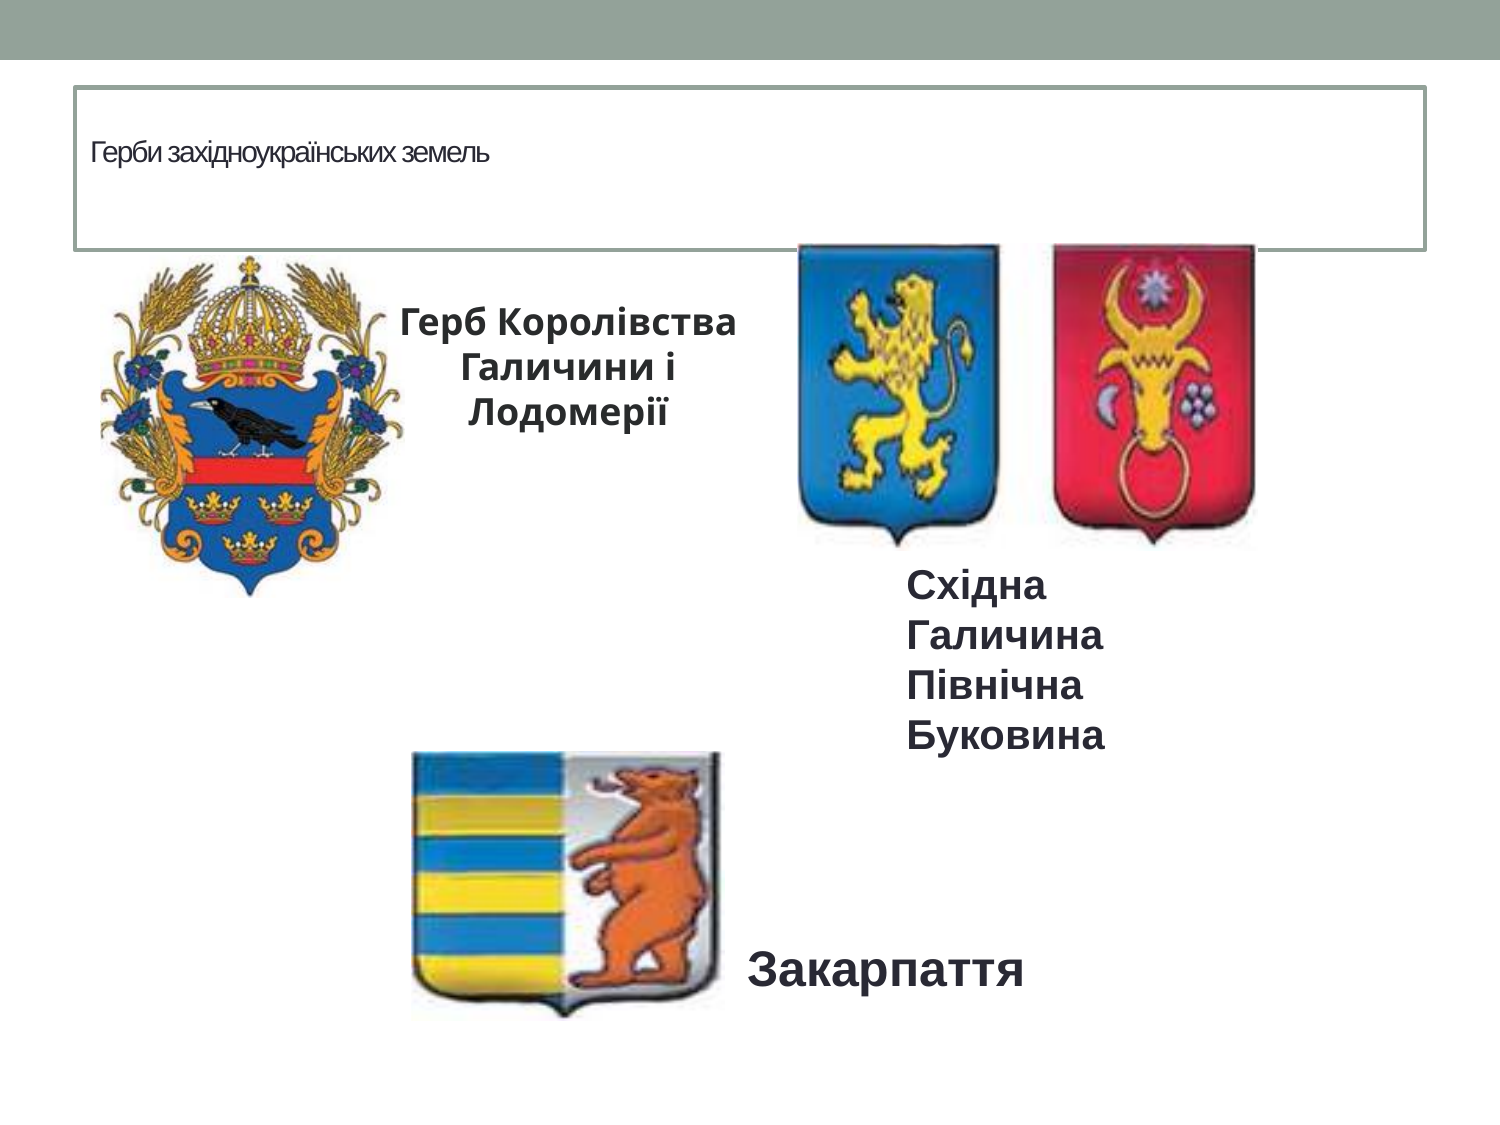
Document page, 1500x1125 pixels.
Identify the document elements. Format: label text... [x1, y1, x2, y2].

text_box Герб Королівства Галичини і Лодомерії [413, 290, 762, 441]
picture [796, 243, 1259, 551]
text_box Східна Галичина Північна Буковина [891, 558, 1237, 766]
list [100, 255, 406, 598]
title Герби західноукраїнських земель [73, 85, 1427, 252]
picture [411, 751, 726, 1021]
text_box Закарпаття [734, 928, 1041, 1004]
